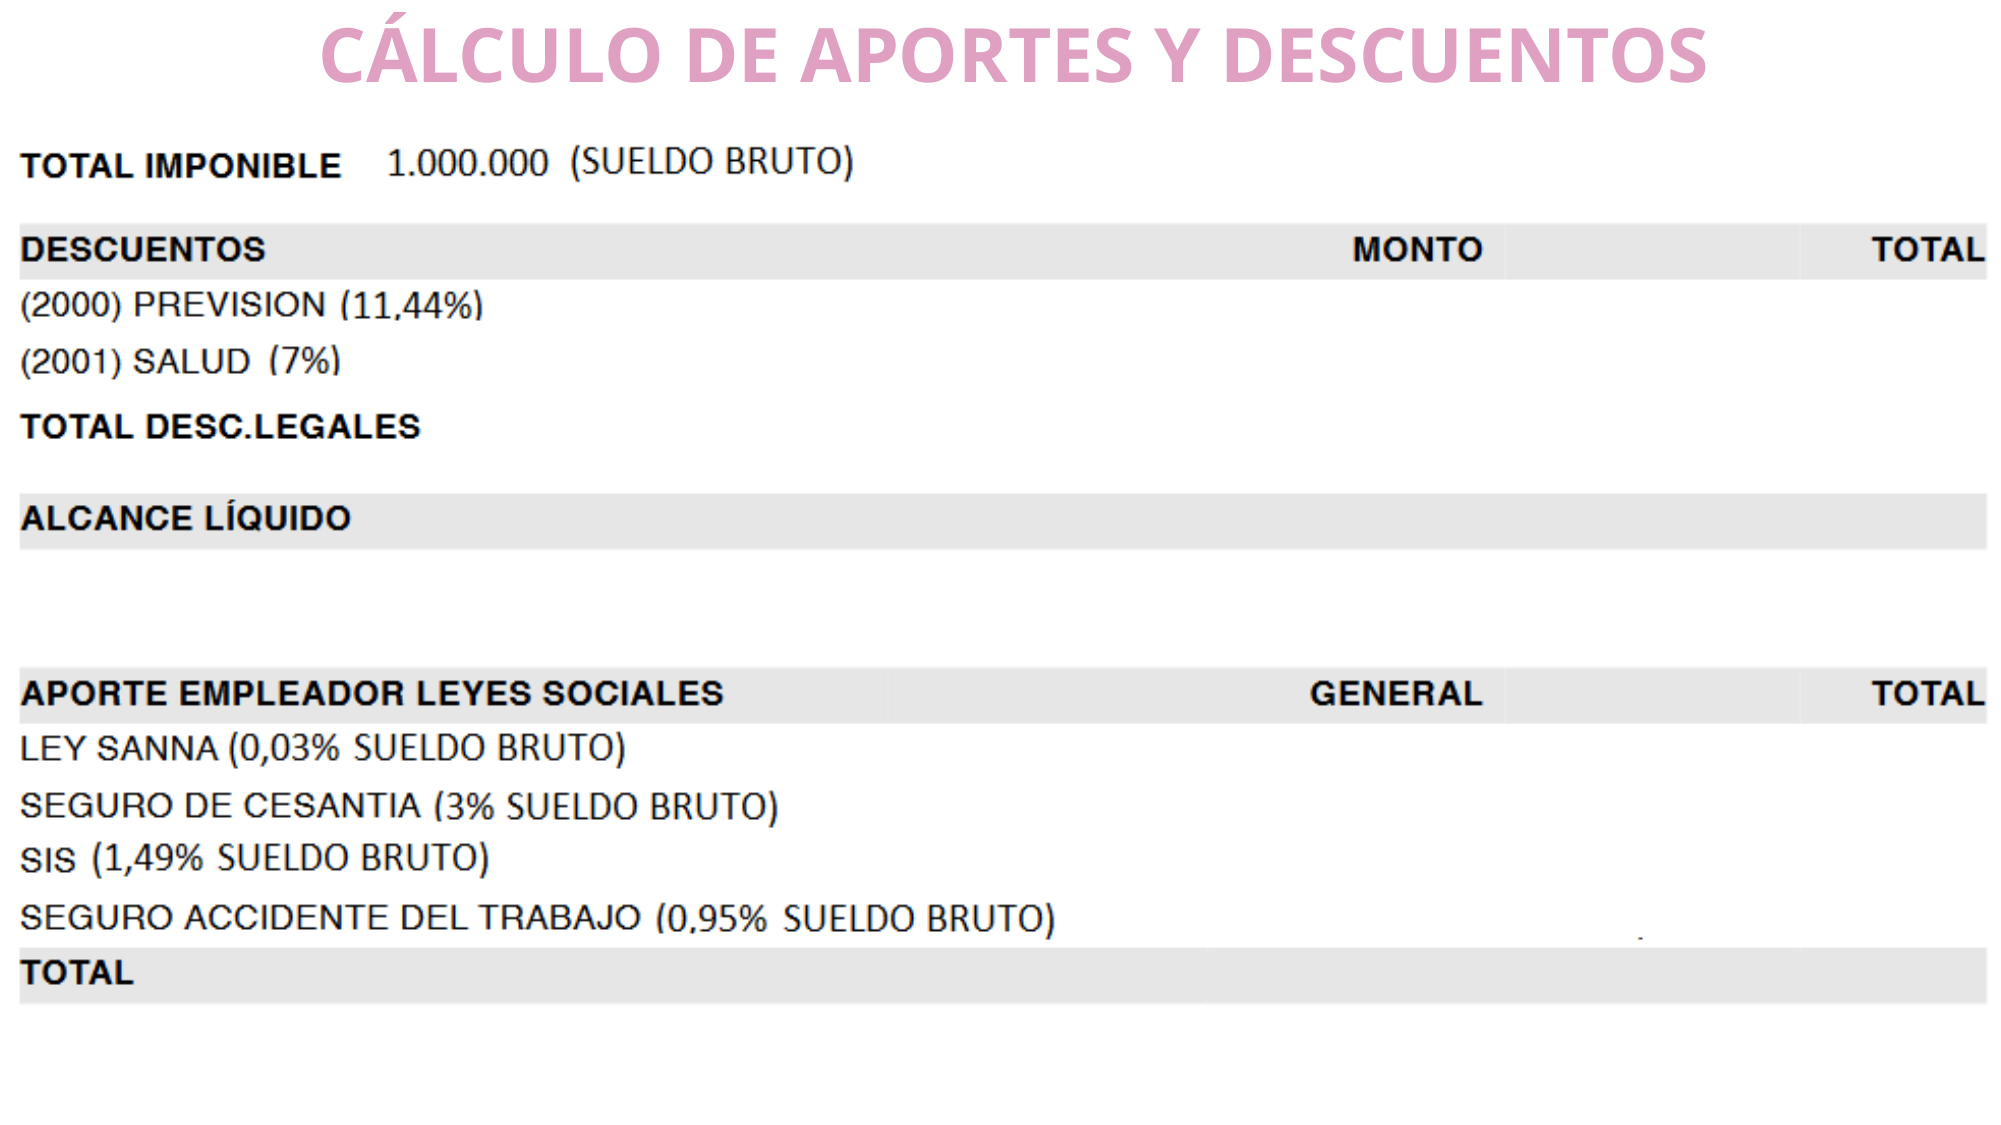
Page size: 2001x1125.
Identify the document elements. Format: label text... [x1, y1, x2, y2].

text_box CÁLCULO DE APORTES Y DESCUENTOS [303, 0, 1726, 49]
picture [6, 52, 1994, 1104]
